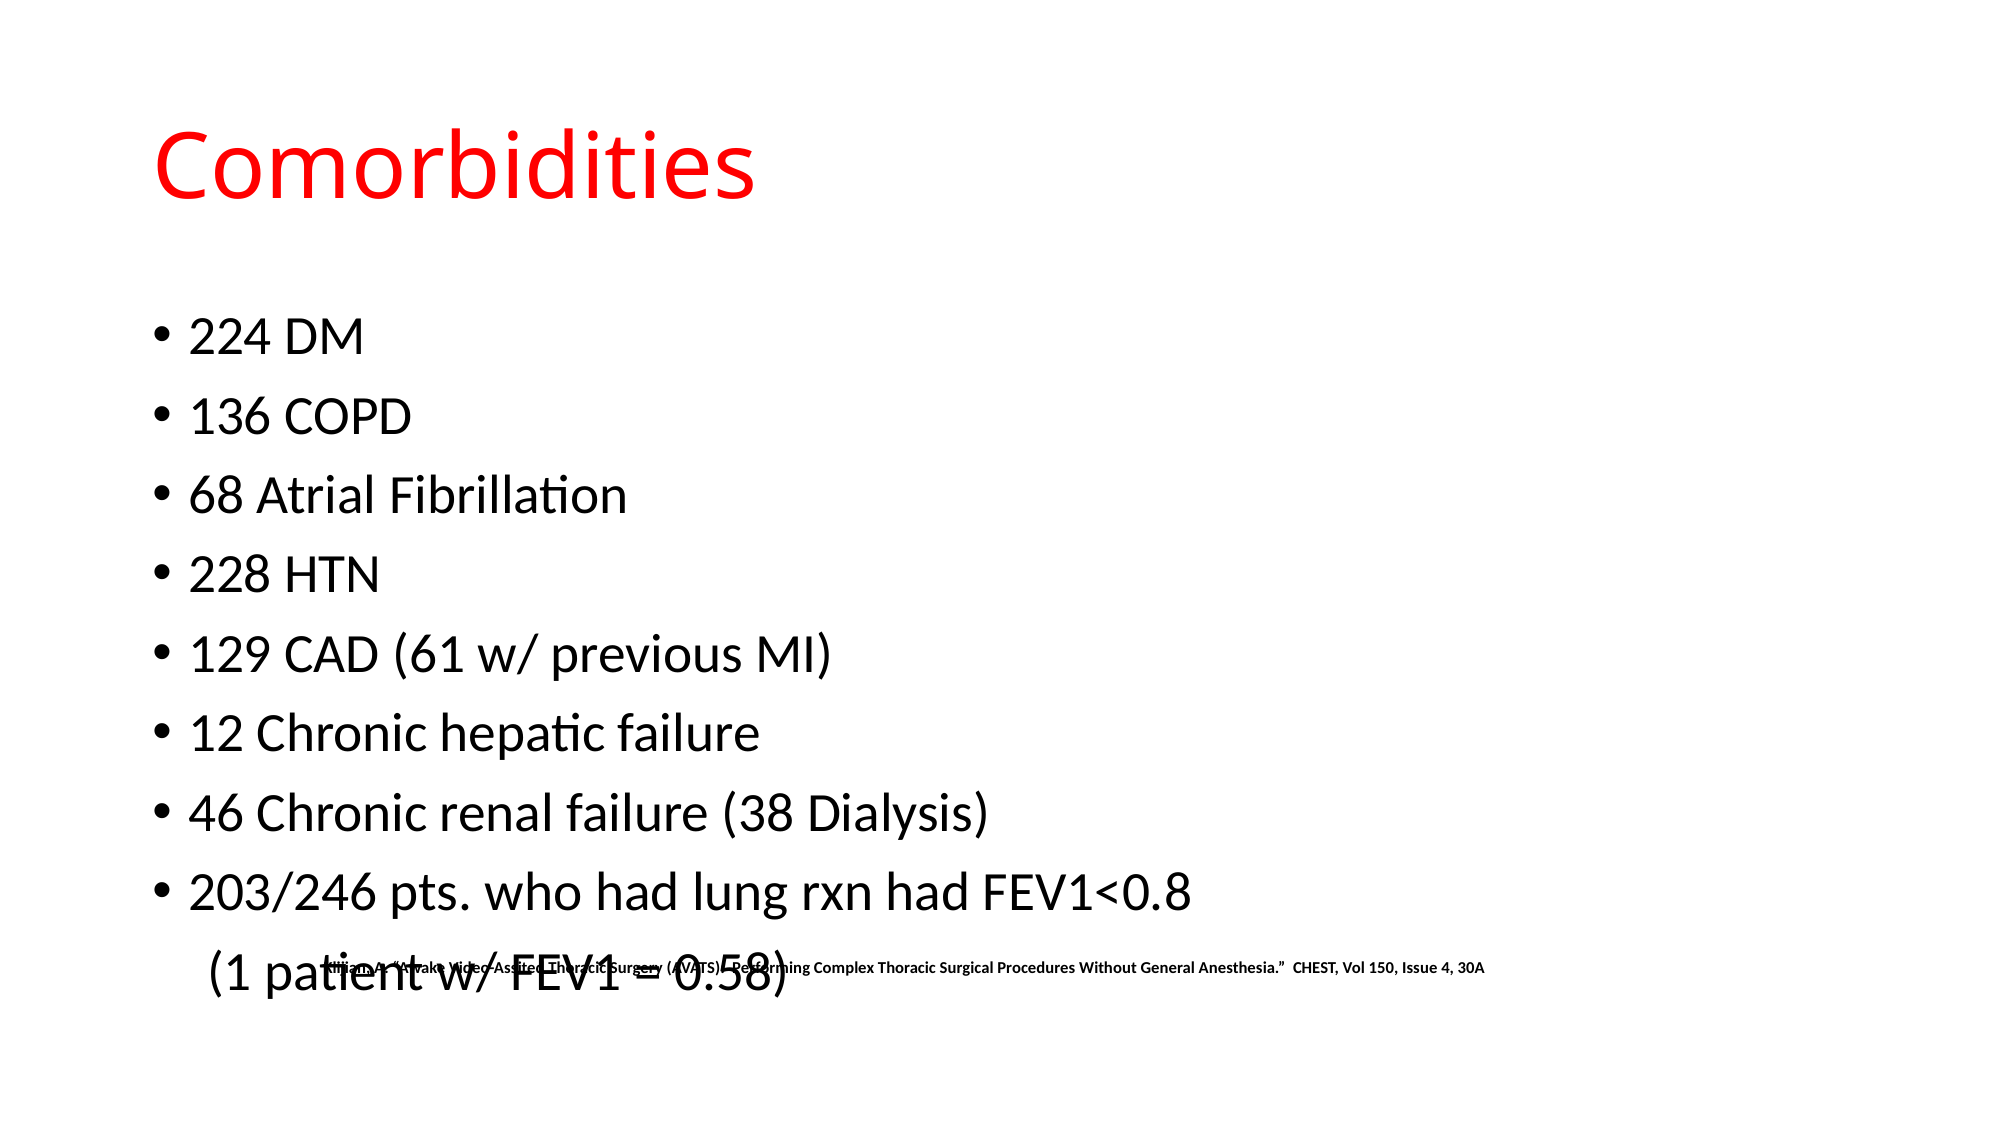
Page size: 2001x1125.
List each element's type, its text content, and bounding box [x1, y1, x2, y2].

text_box Klijian, A. “Awake Video-Assited Thoracic Surgery (AVATS): Performing Complex Thoracic Surgical Procedures Without General Anesthesia.” CHEST, Vol 150, Issue 4, 30A [308, 949, 1502, 985]
title Comorbidities [137, 59, 1863, 278]
list 224 DM 136 COPD 68 Atrial Fibrillation 228 HTN 129 CAD (61 w/ previous MI) 12 Chronic hepatic failure 46 Chronic renal failure (38 Dialysis) 203/246 pts. who had lung rxn had FEV1<0.8 (1 patient w/ FEV1 = 0.58) [137, 299, 1863, 1014]
